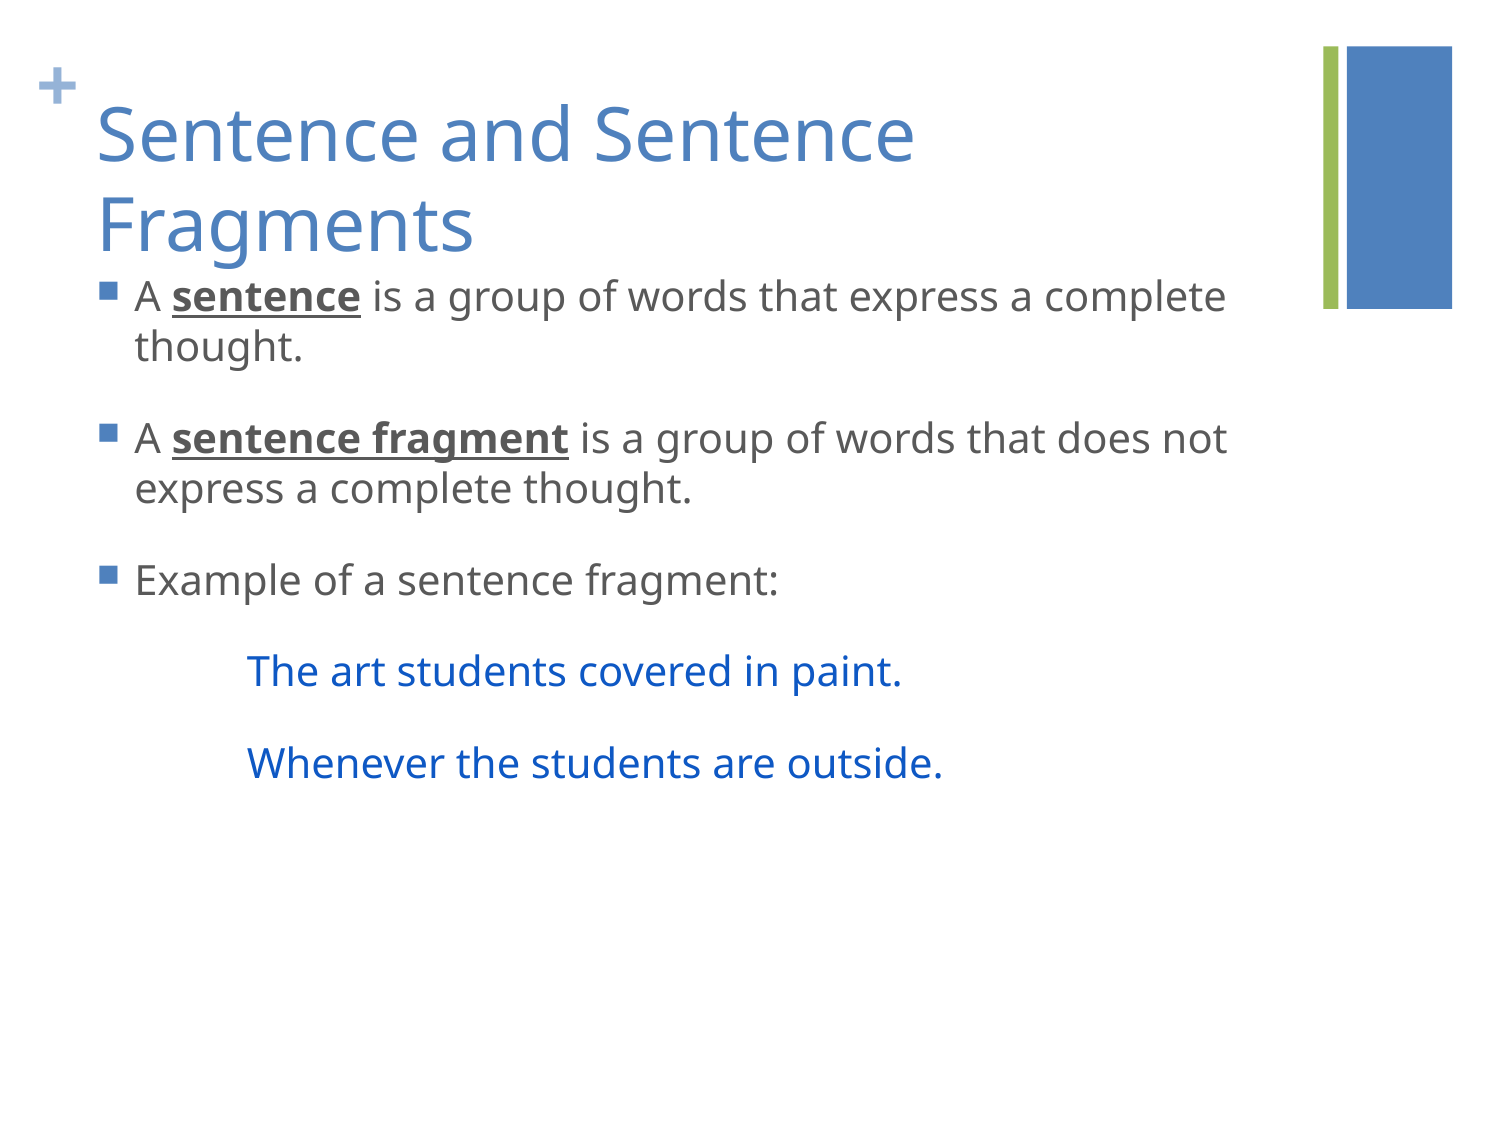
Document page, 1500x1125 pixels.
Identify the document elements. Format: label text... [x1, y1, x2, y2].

list A sentence is a group of words that express a complete thought. A sentence fragment is a group of words that does not express a complete thought. Example of a sentence fragment: The art students covered in paint. Whenever the students are outside. [81, 262, 1322, 943]
title Sentence and Sentence Fragments [81, 79, 1322, 262]
